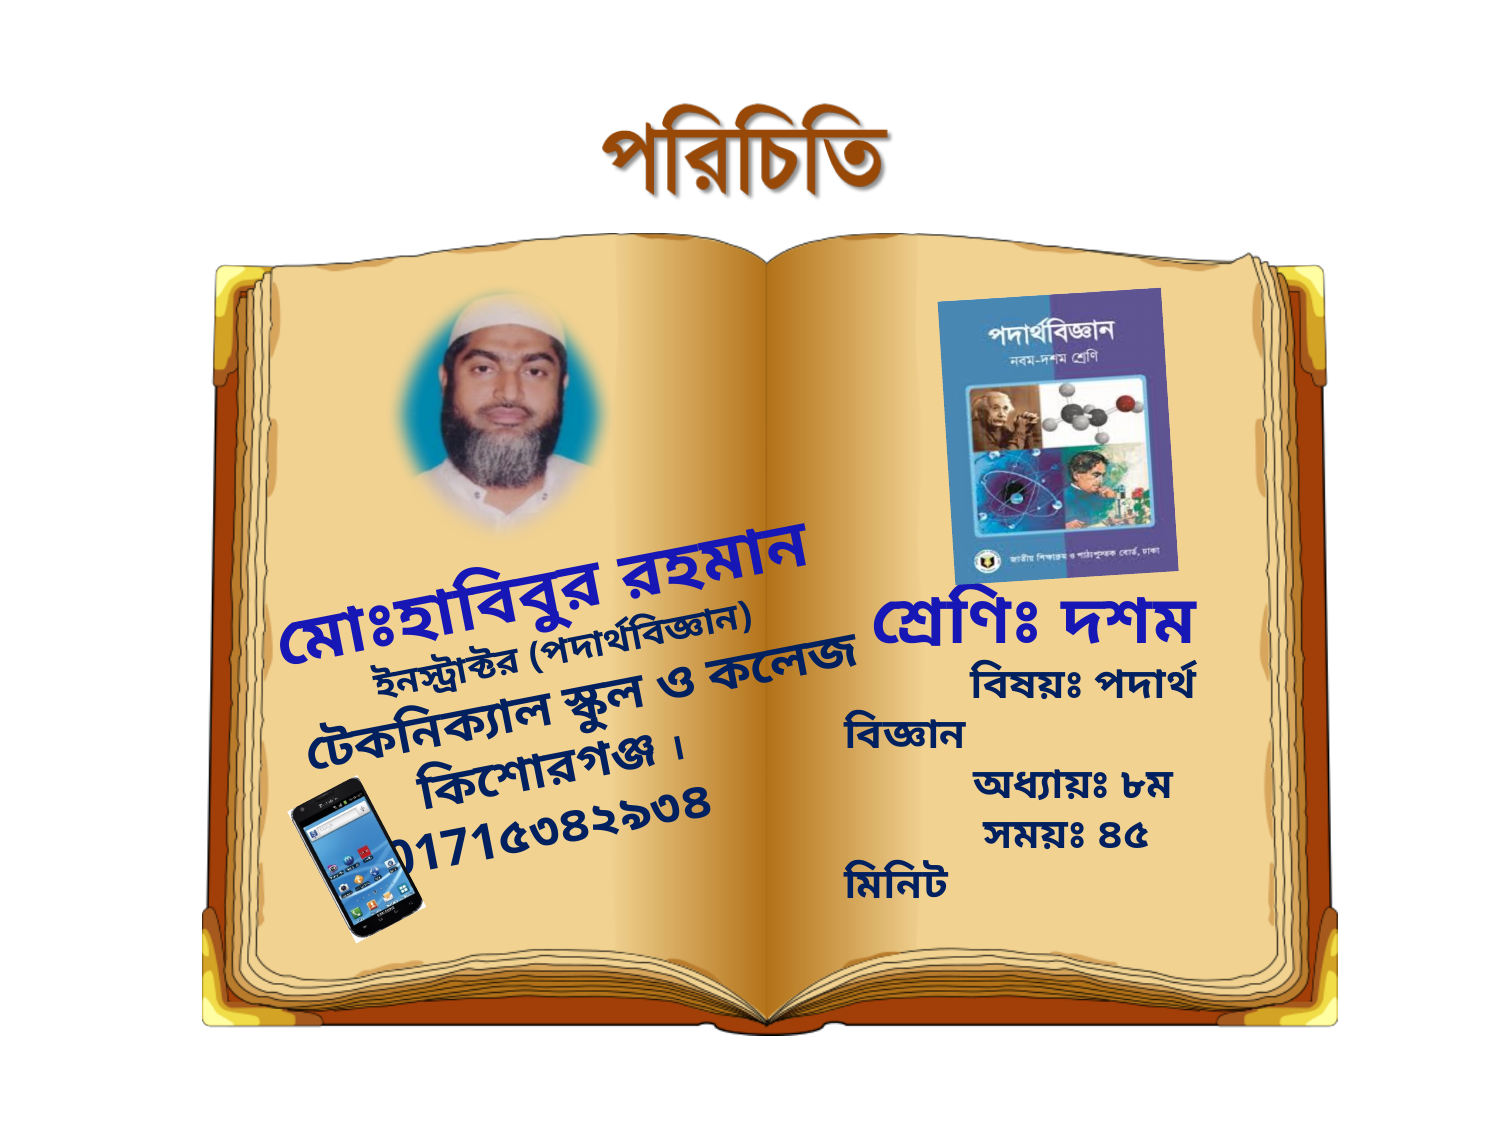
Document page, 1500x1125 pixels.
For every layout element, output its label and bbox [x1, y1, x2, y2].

picture [587, 92, 901, 208]
picture [202, 233, 1338, 1036]
